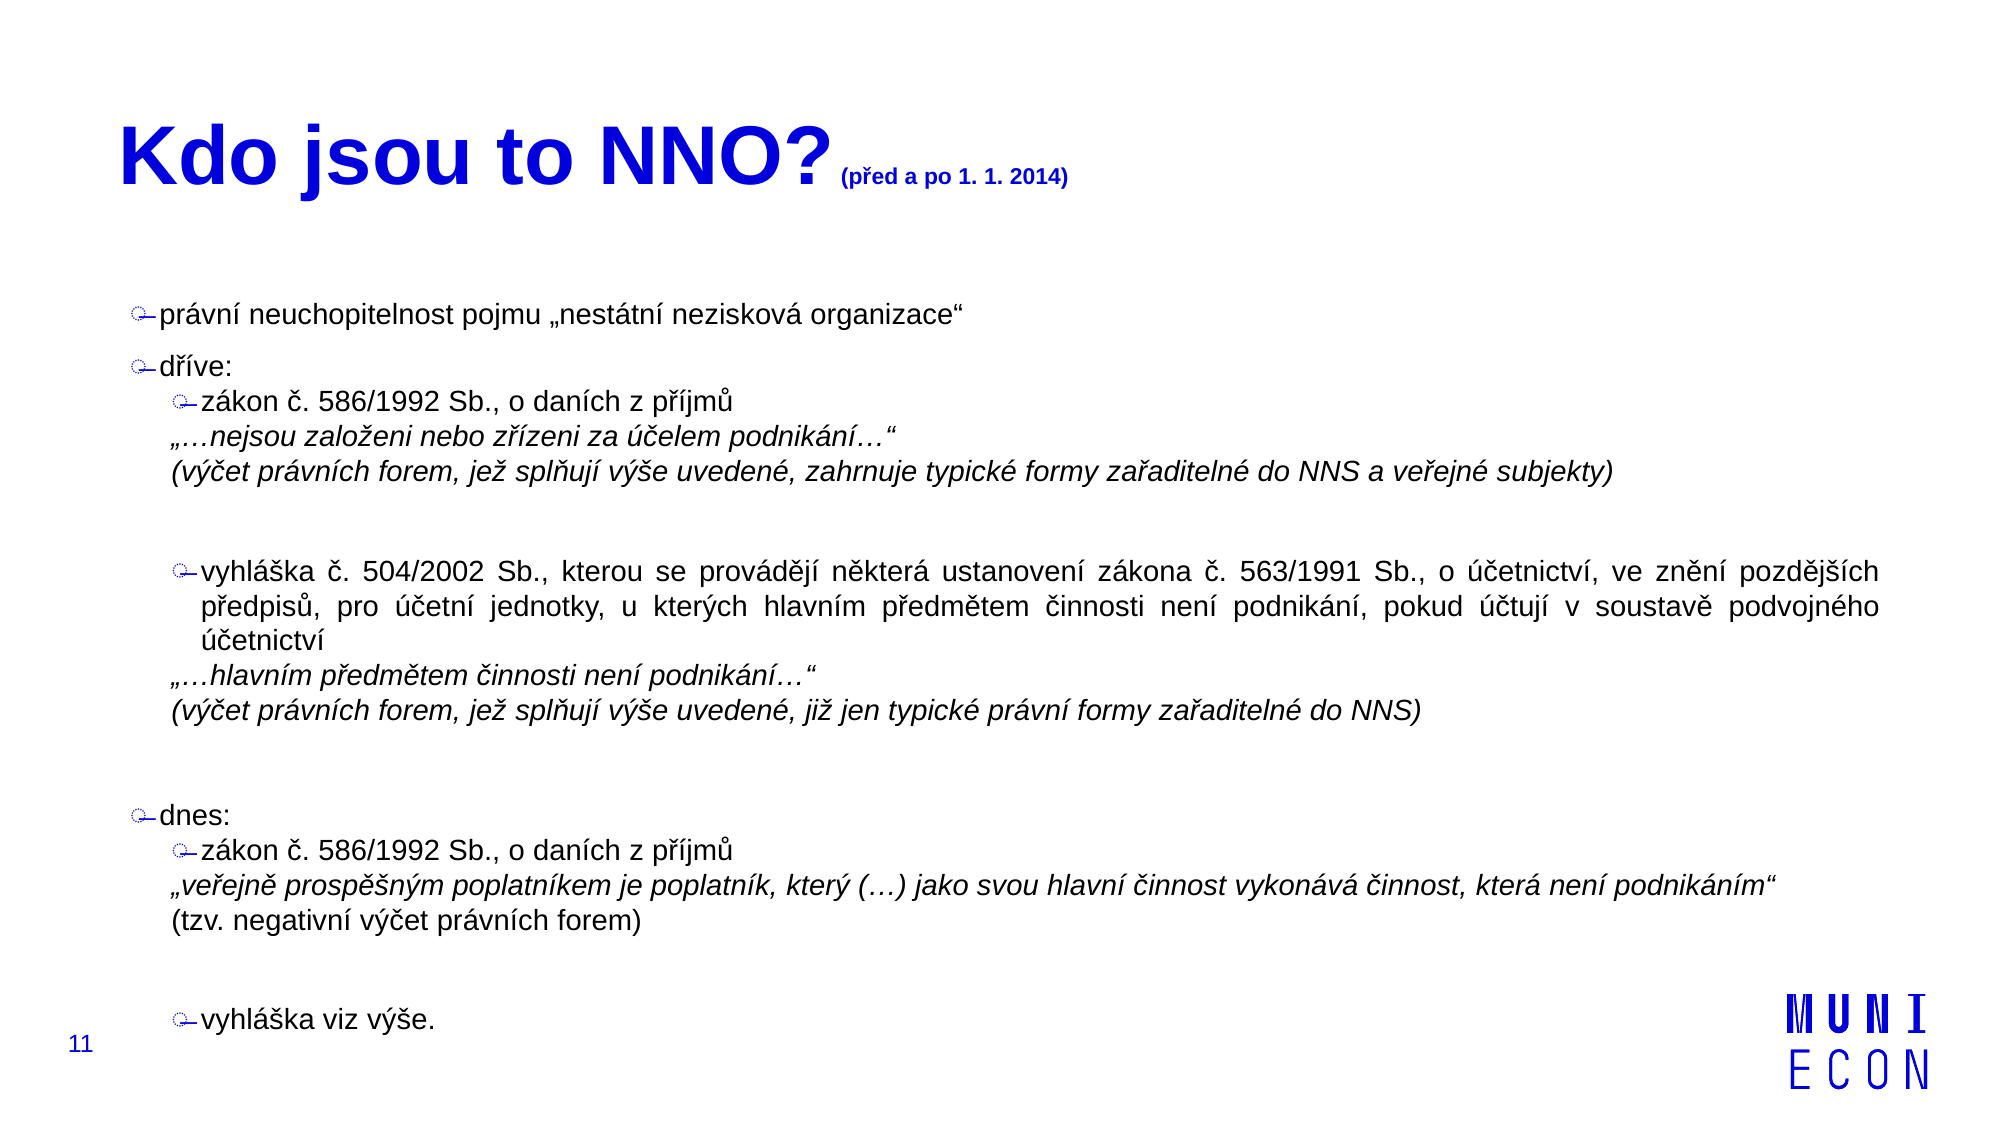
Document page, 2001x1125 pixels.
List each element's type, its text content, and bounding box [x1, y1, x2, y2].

title Kdo jsou to NNO? (před a po 1. 1. 2014) [118, 118, 1883, 193]
slide_number 11 [67, 1021, 110, 1063]
list právní neuchopitelnost pojmu „nestátní nezisková organizace“ dříve: zákon č. 586/1992 Sb., o daních z příjmů „…nejsou založeni nebo zřízeni za účelem podnikání…“ (výčet právních forem, jež splňují výše uvedené, zahrnuje typické formy zařaditelné do NNS a veřejné subjekty) vyhláška č. 504/2002 Sb., kterou se provádějí některá ustanovení zákona č. 563/1991 Sb., o účetnictví, ve znění pozdějších předpisů, pro účetní jednotky, u kterých hlavním předmětem činnosti není podnikání, pokud účtují v soustavě podvojného účetnictví „…hlavním předmětem činnosti není podnikání…“ (výčet právních forem, jež splňují výše uvedené, již jen typické právní formy zařaditelné do NNS) dnes: zákon č. 586/1992 Sb., o daních z příjmů „veřejně prospěšným poplatníkem je poplatník, který (…) jako svou hlavní činnost vykonává činnost, která není podnikáním“ (tzv. negativní výčet právních forem) vyhláška viz výše. [118, 277, 1883, 957]
